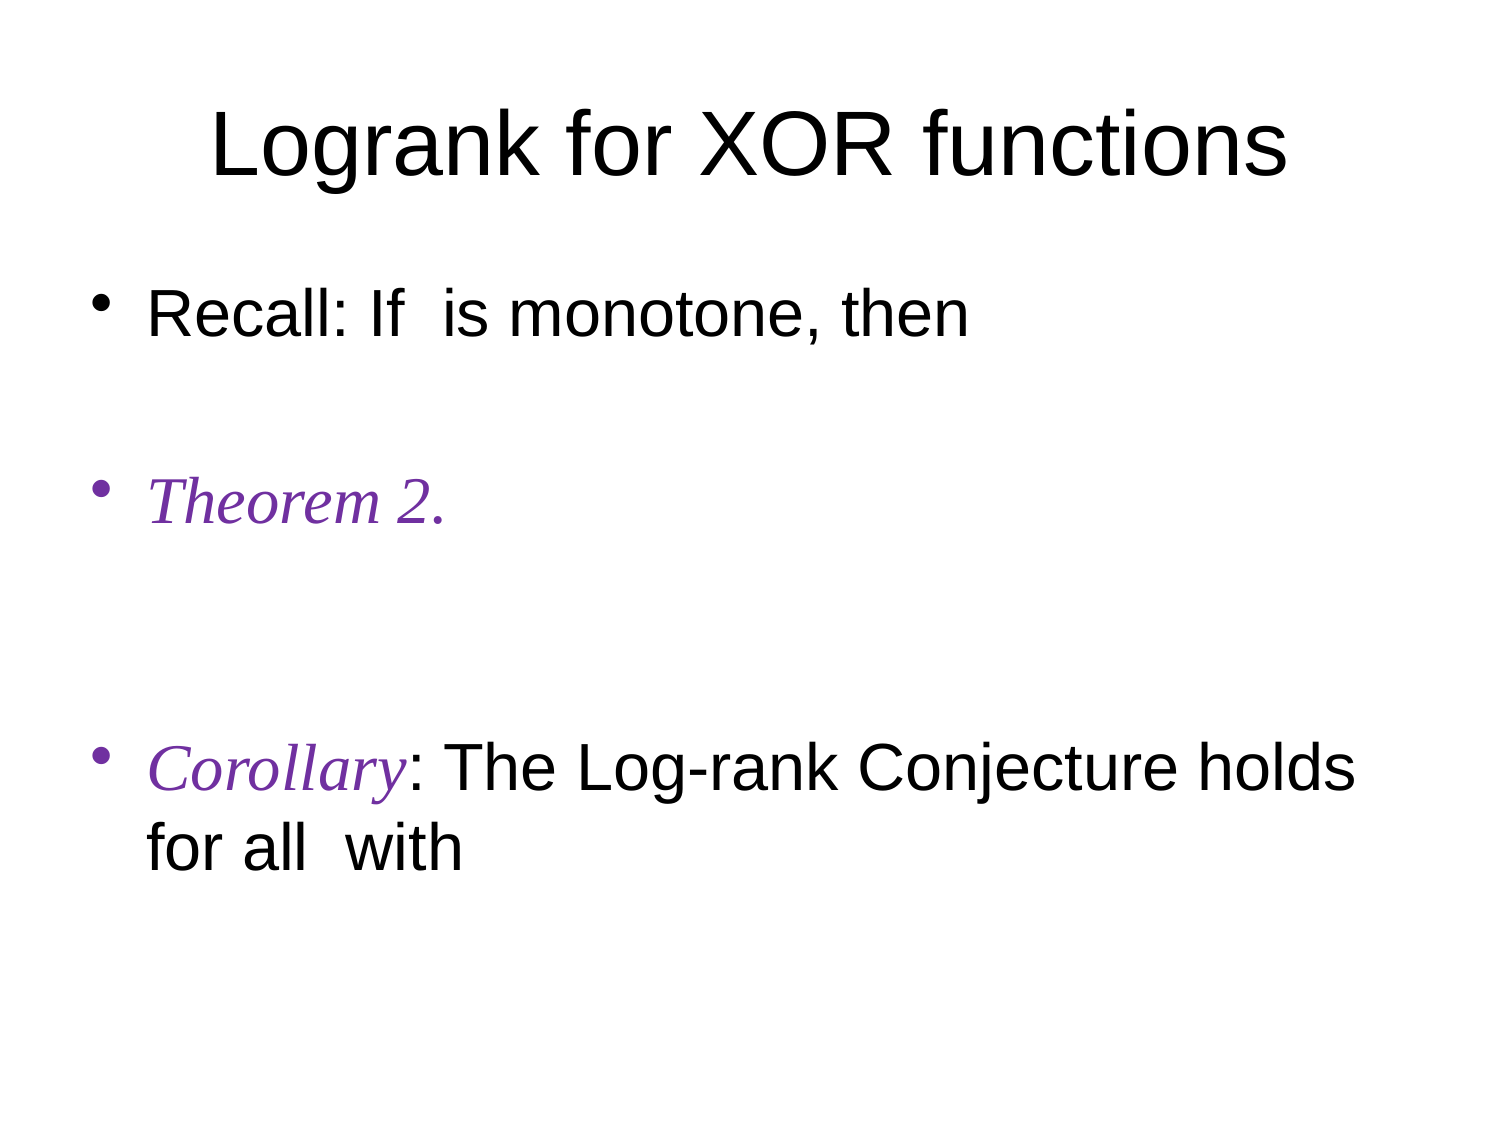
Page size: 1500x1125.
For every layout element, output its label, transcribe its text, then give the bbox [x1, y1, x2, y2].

title Logrank for XOR functions [75, 45, 1425, 233]
